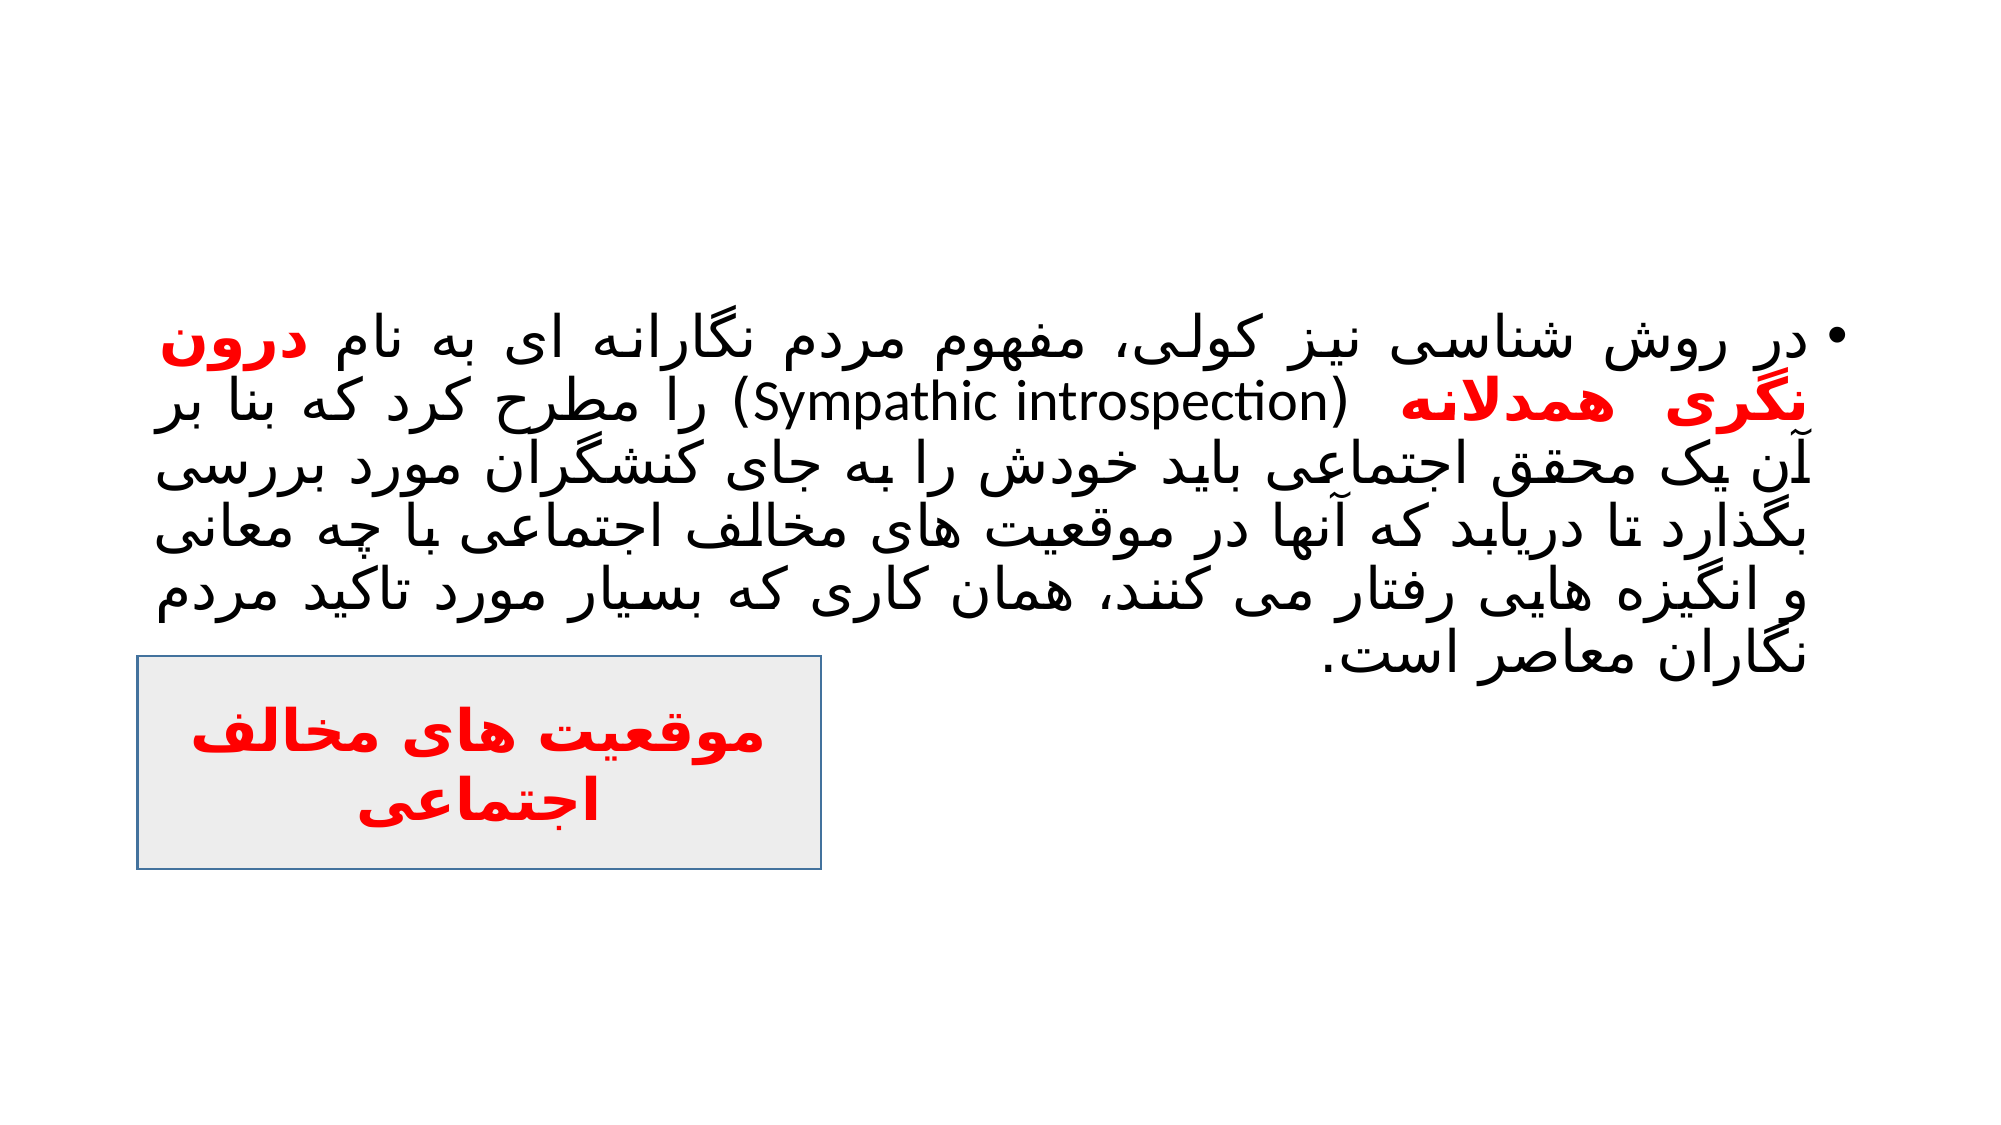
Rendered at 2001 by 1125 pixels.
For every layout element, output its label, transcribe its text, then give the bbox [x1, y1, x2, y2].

text_box موقعیت های مخالف اجتماعی [136, 655, 822, 870]
list در روش شناسی نیز کولی، مفهوم مردم نگارانه ای به نام درون نگری همدلانه (Sympathic introspection) را مطرح کرد که بنا بر آن یک محقق اجتماعی باید خودش را به جای کنشگران مورد بررسی بگذارد تا دریابد که آنها در موقعیت های مخالف اجتماعی با چه معانی و انگیزه هایی رفتار می کنند، همان کاری که بسیار مورد تاکید مردم نگاران معاصر است. [137, 299, 1863, 1014]
